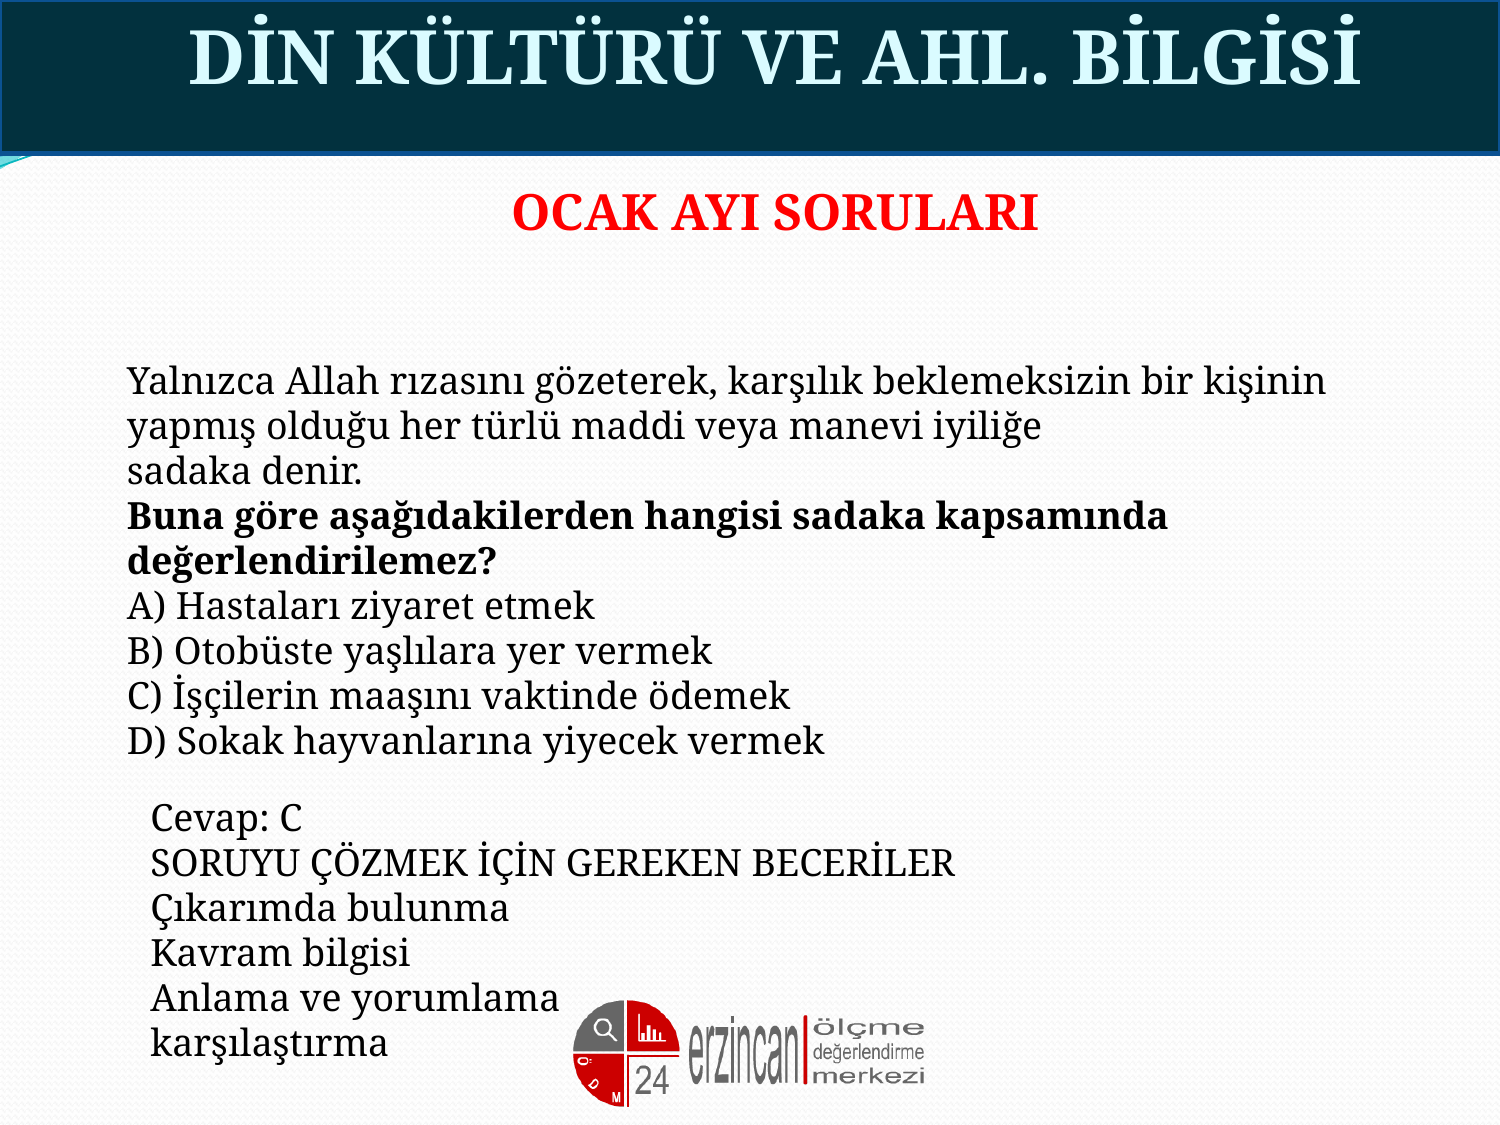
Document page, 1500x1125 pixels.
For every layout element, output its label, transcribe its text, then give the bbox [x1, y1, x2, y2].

picture [561, 991, 939, 1118]
text_box Cevap: C SORUYU ÇÖZMEK İÇİN GEREKEN BECERİLER Çıkarımda bulunma Kavram bilgisi Anlama ve yorumlama karşılaştırma [135, 786, 1270, 1072]
text_box OCAK AYI SORULARI [78, 172, 1473, 248]
text_box Yalnızca Allah rızasını gözeterek, karşılık beklemeksizin bir kişinin yapmış olduğu her türlü maddi veya manevi iyiliğe sadaka denir. Buna göre aşağıdakilerden hangisi sadaka kapsamında değerlendirilemez? A) Hastaları ziyaret etmek B) Otobüste yaşlılara yer vermek C) İşçilerin maaşını vaktinde ödemek D) Sokak hayvanlarına yiyecek vermek [112, 349, 1388, 840]
text_box DİN KÜLTÜRÜ VE AHL. BİLGİSİ [173, 2, 1378, 107]
text_box [0, 0, 1500, 156]
